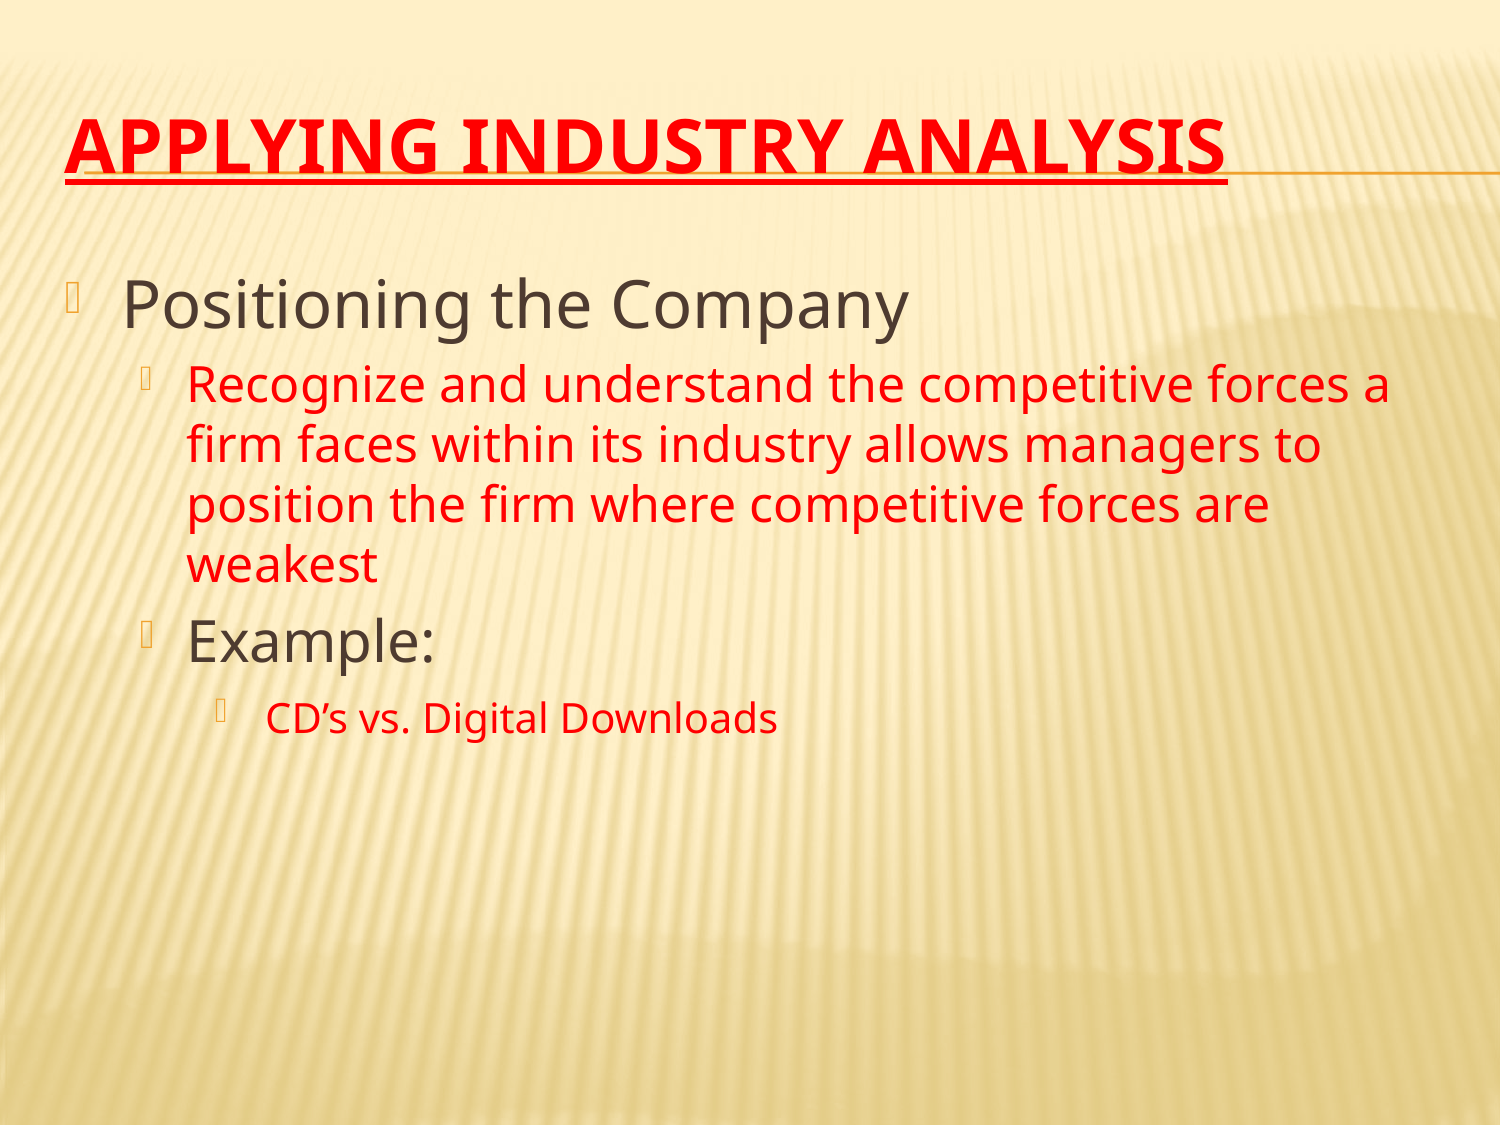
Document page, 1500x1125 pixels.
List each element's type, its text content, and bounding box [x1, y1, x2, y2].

list Positioning the Company Recognize and understand the competitive forces a firm faces within its industry allows managers to position the firm where competitive forces are weakest Example: CD’s vs. Digital Downloads [50, 254, 1475, 998]
title Applying Industry analysis [50, 75, 1475, 213]
